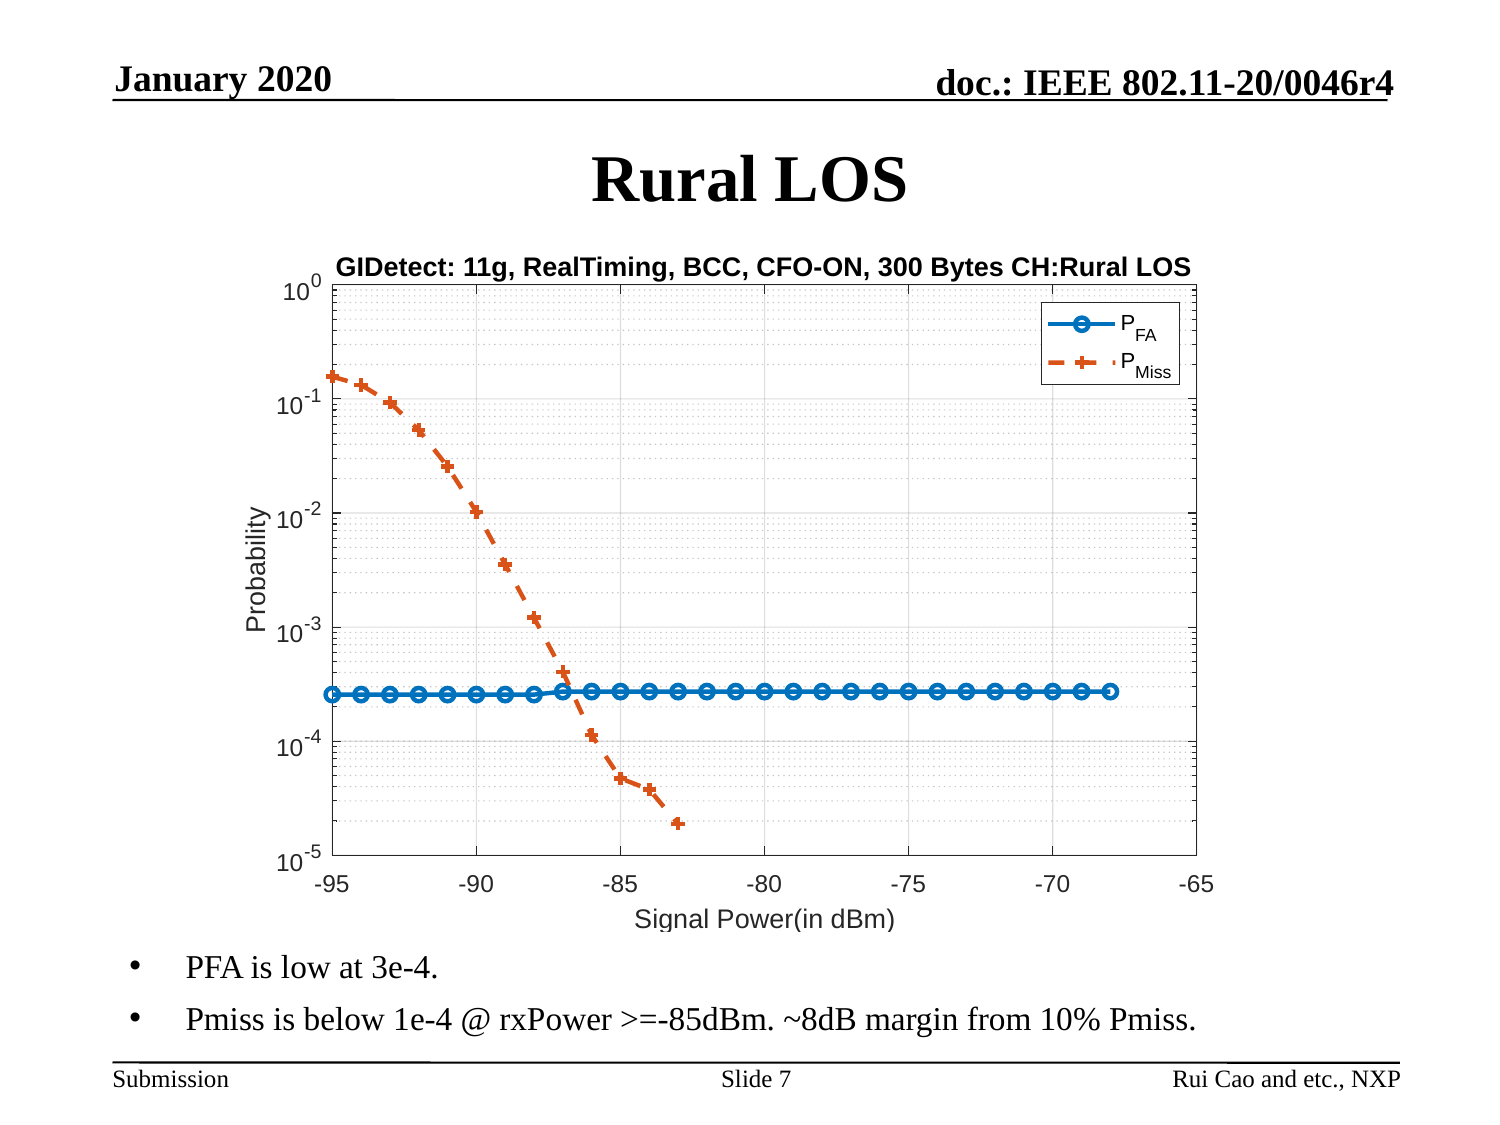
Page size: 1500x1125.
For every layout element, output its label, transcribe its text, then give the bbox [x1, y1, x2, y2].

picture [187, 232, 1301, 932]
slide_number Slide 7 [712, 1061, 800, 1123]
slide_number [114, 54, 423, 100]
footer Rui Cao and etc., NXP [878, 1061, 1402, 1093]
title Rural LOS [112, 87, 1388, 263]
list PFA is low at 3e-4. Pmiss is below 1e-4 @ rxPower >=-85dBm. ~8dB margin from 10% Pmiss. [114, 937, 1463, 1048]
